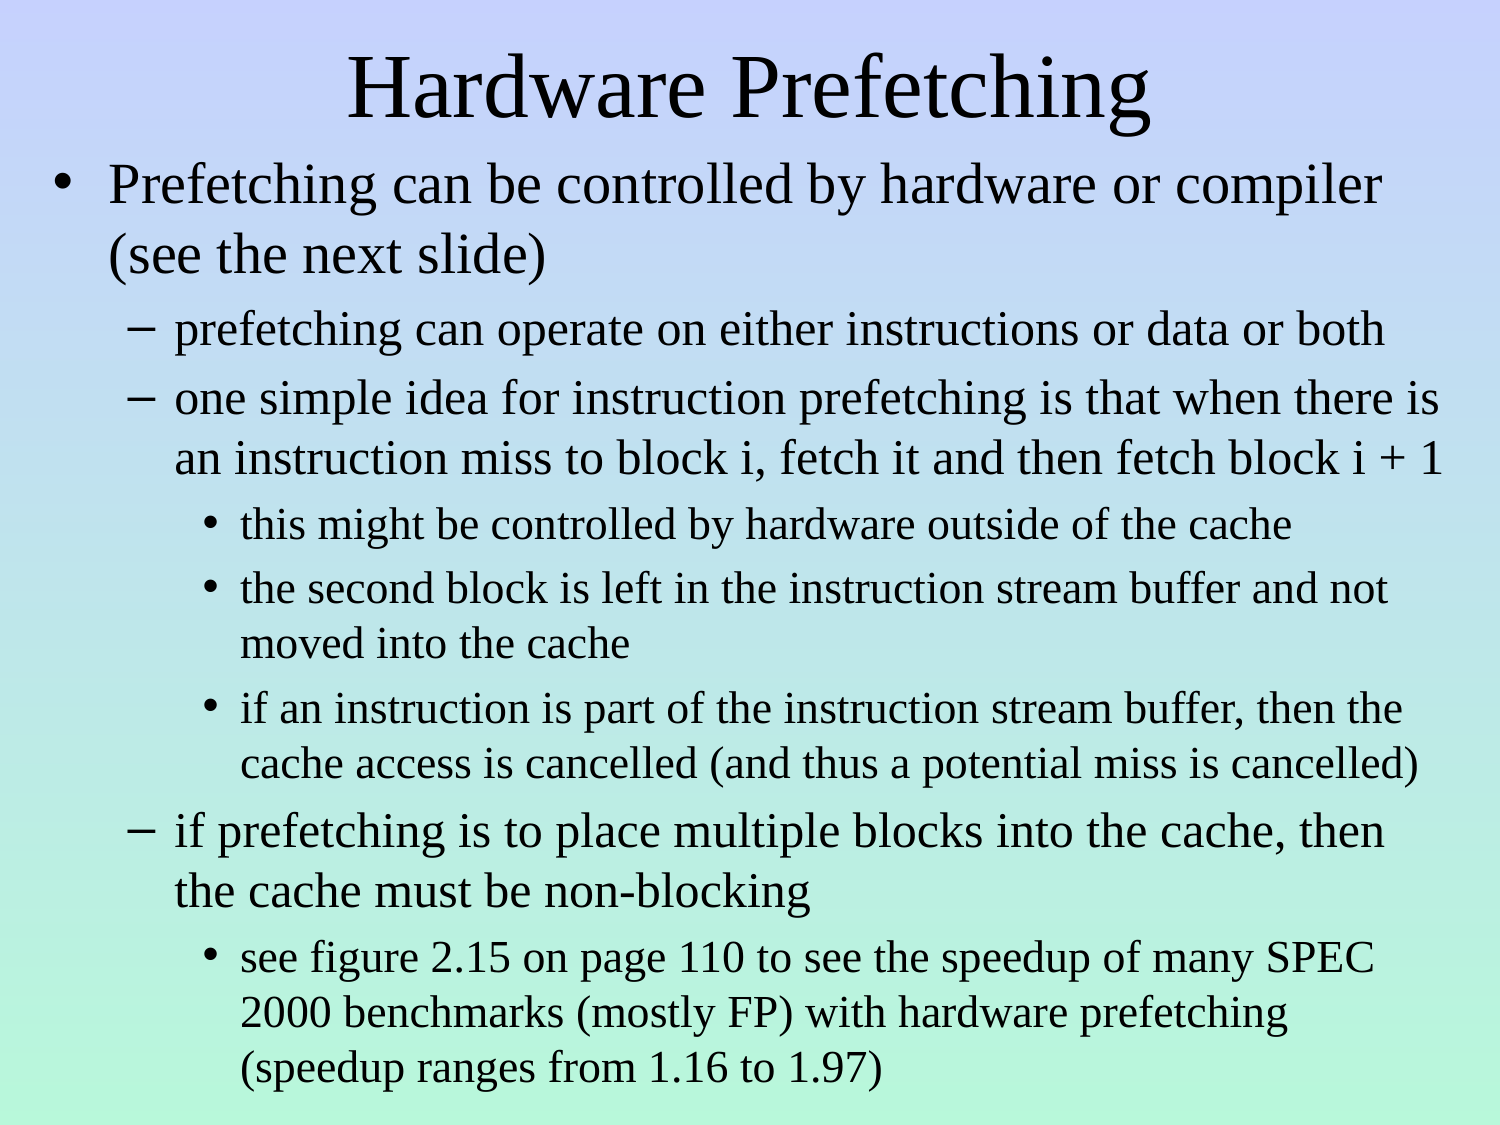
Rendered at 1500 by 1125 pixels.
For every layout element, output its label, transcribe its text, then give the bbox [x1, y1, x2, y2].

list Prefetching can be controlled by hardware or compiler (see the next slide) prefetching can operate on either instructions or data or both one simple idea for instruction prefetching is that when there is an instruction miss to block i, fetch it and then fetch block i + 1 this might be controlled by hardware outside of the cache the second block is left in the instruction stream buffer and not moved into the cache if an instruction is part of the instruction stream buffer, then the cache access is cancelled (and thus a potential miss is cancelled) if prefetching is to place multiple blocks into the cache, then the cache must be non-blocking see figure 2.15 on page 110 to see the speedup of many SPEC 2000 benchmarks (mostly FP) with hardware prefetching (speedup ranges from 1.16 to 1.97) [37, 137, 1475, 1113]
title Hardware Prefetching [75, 0, 1425, 137]
